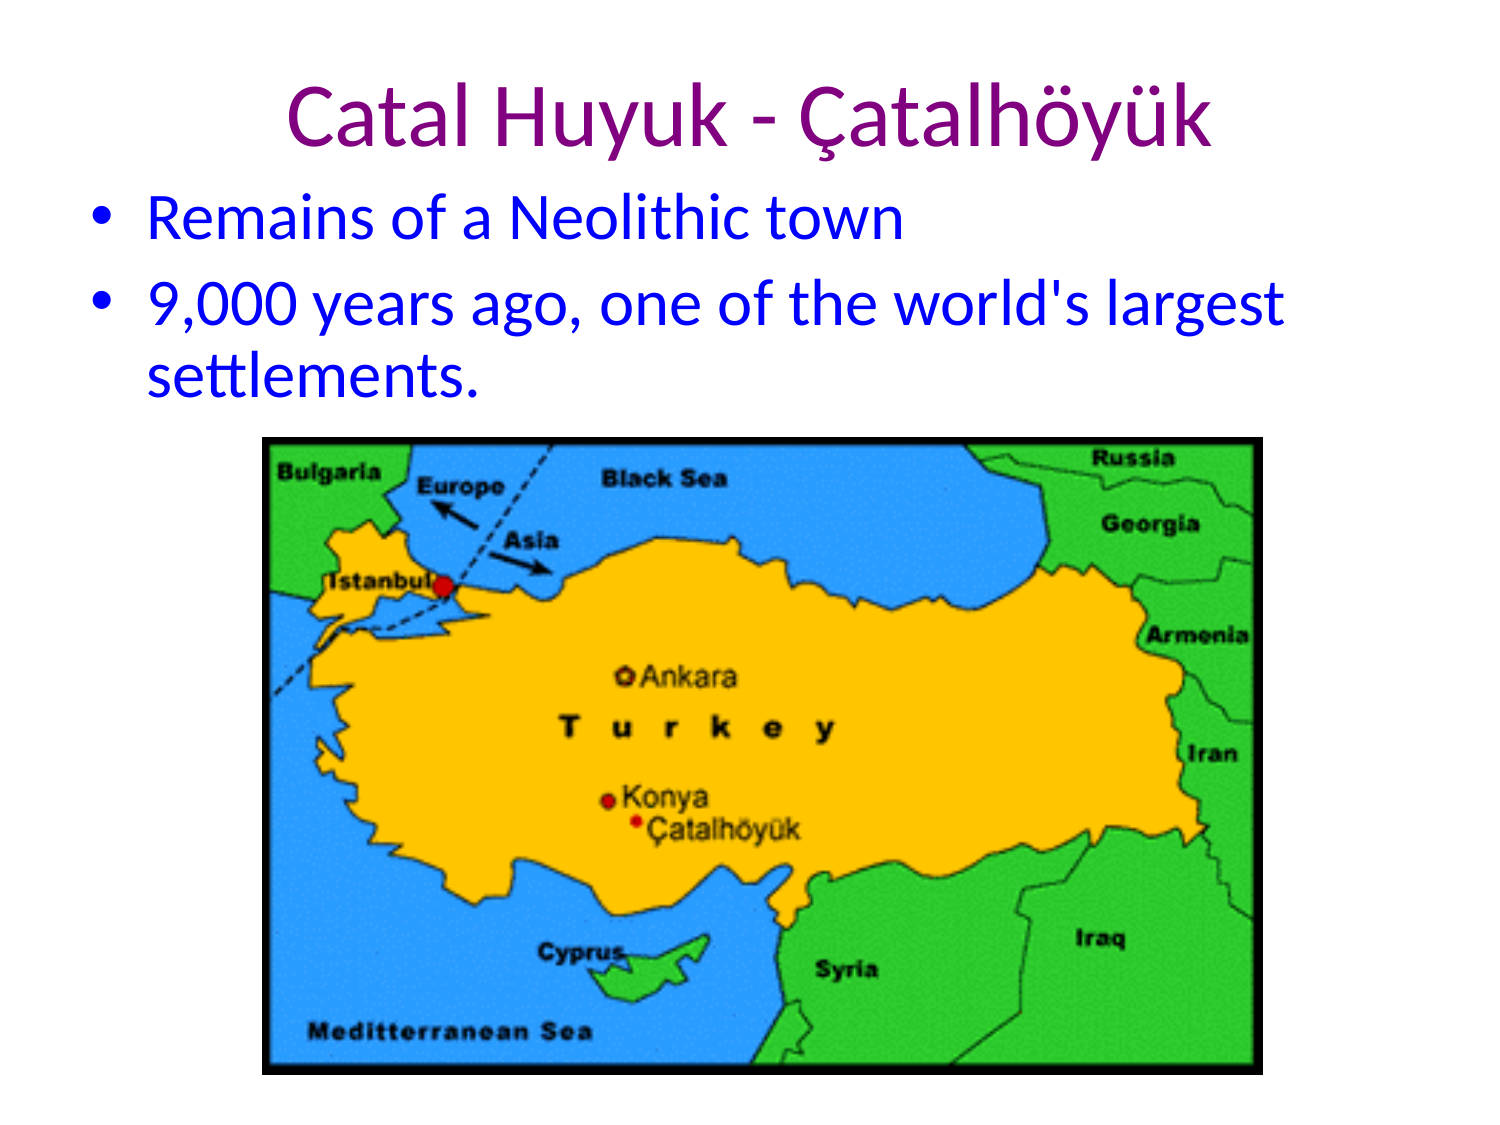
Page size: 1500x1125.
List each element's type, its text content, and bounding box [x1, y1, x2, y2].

list Remains of a Neolithic town 9,000 years ago, one of the world's largest settlements. [75, 174, 1425, 438]
title Catal Huyuk - Çatalhöyük [75, 45, 1425, 174]
picture [262, 437, 1263, 1075]
